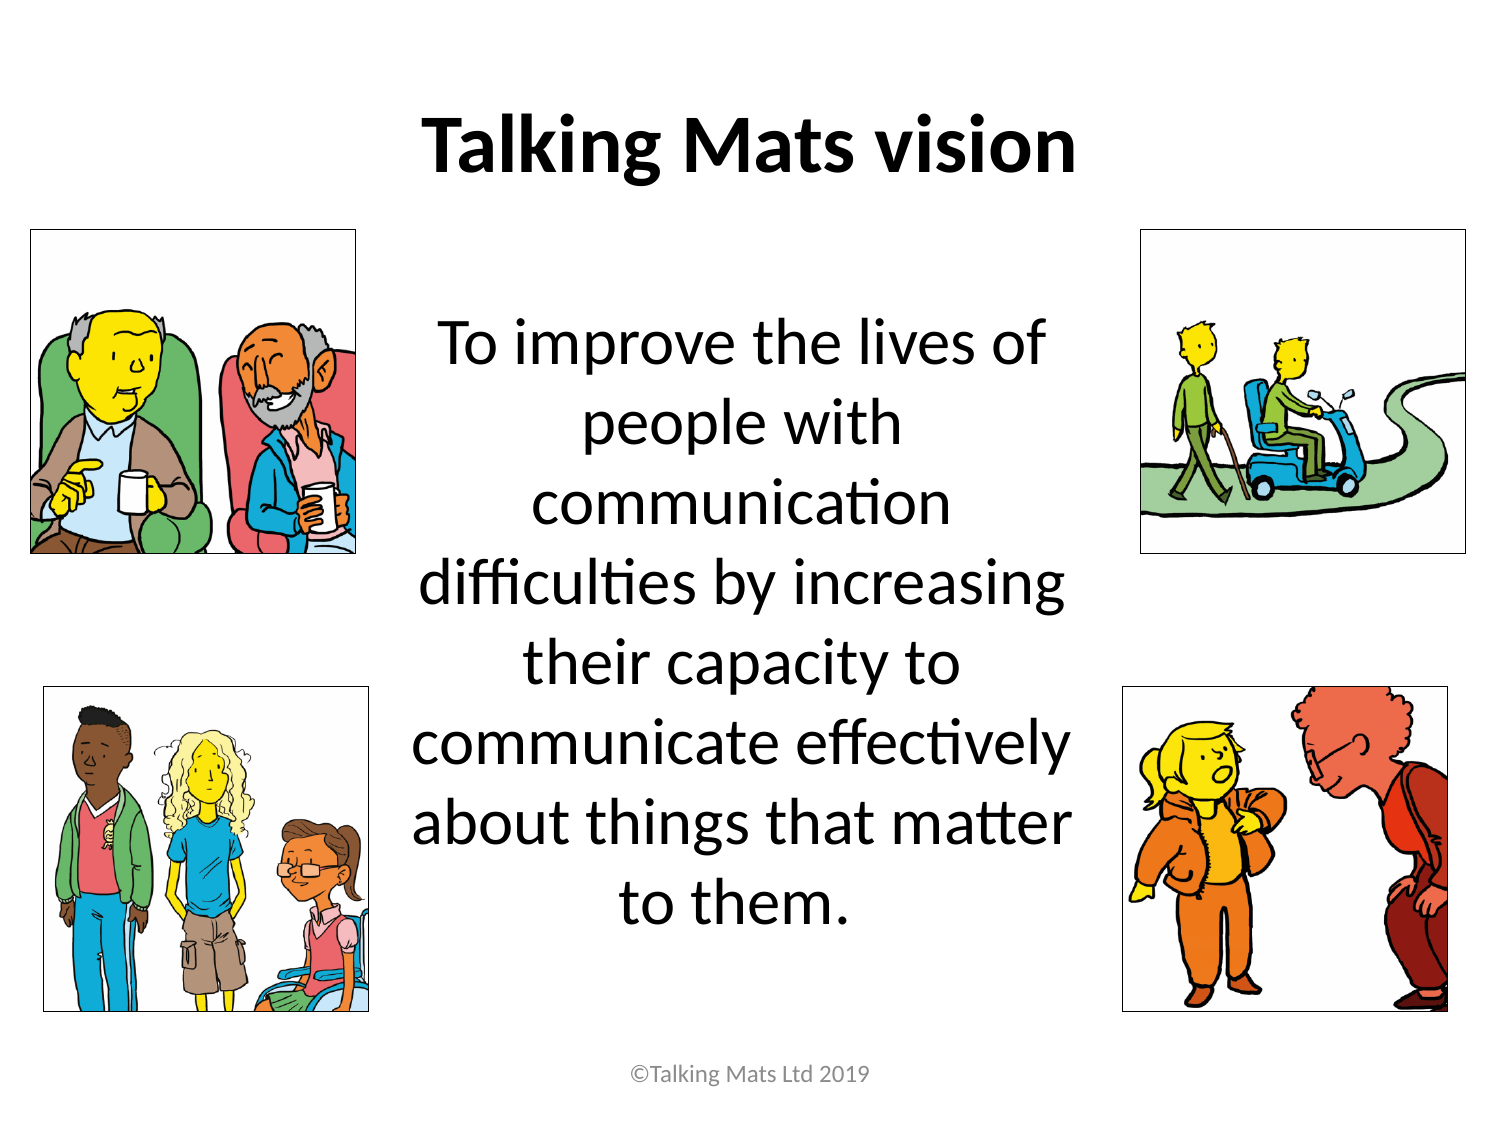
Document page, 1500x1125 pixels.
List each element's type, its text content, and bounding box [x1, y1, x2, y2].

picture [1122, 686, 1448, 1012]
text_box To improve the lives of people with communication difficulties by increasing their capacity to communicate effectively about things that matter to them. [379, 290, 1106, 922]
picture [43, 686, 370, 1012]
picture [98, 951, 110, 1012]
picture [30, 228, 357, 555]
title Talking Mats vision [75, 45, 1425, 233]
footer ©Talking Mats Ltd 2019 [512, 1042, 988, 1103]
picture [1139, 228, 1466, 555]
